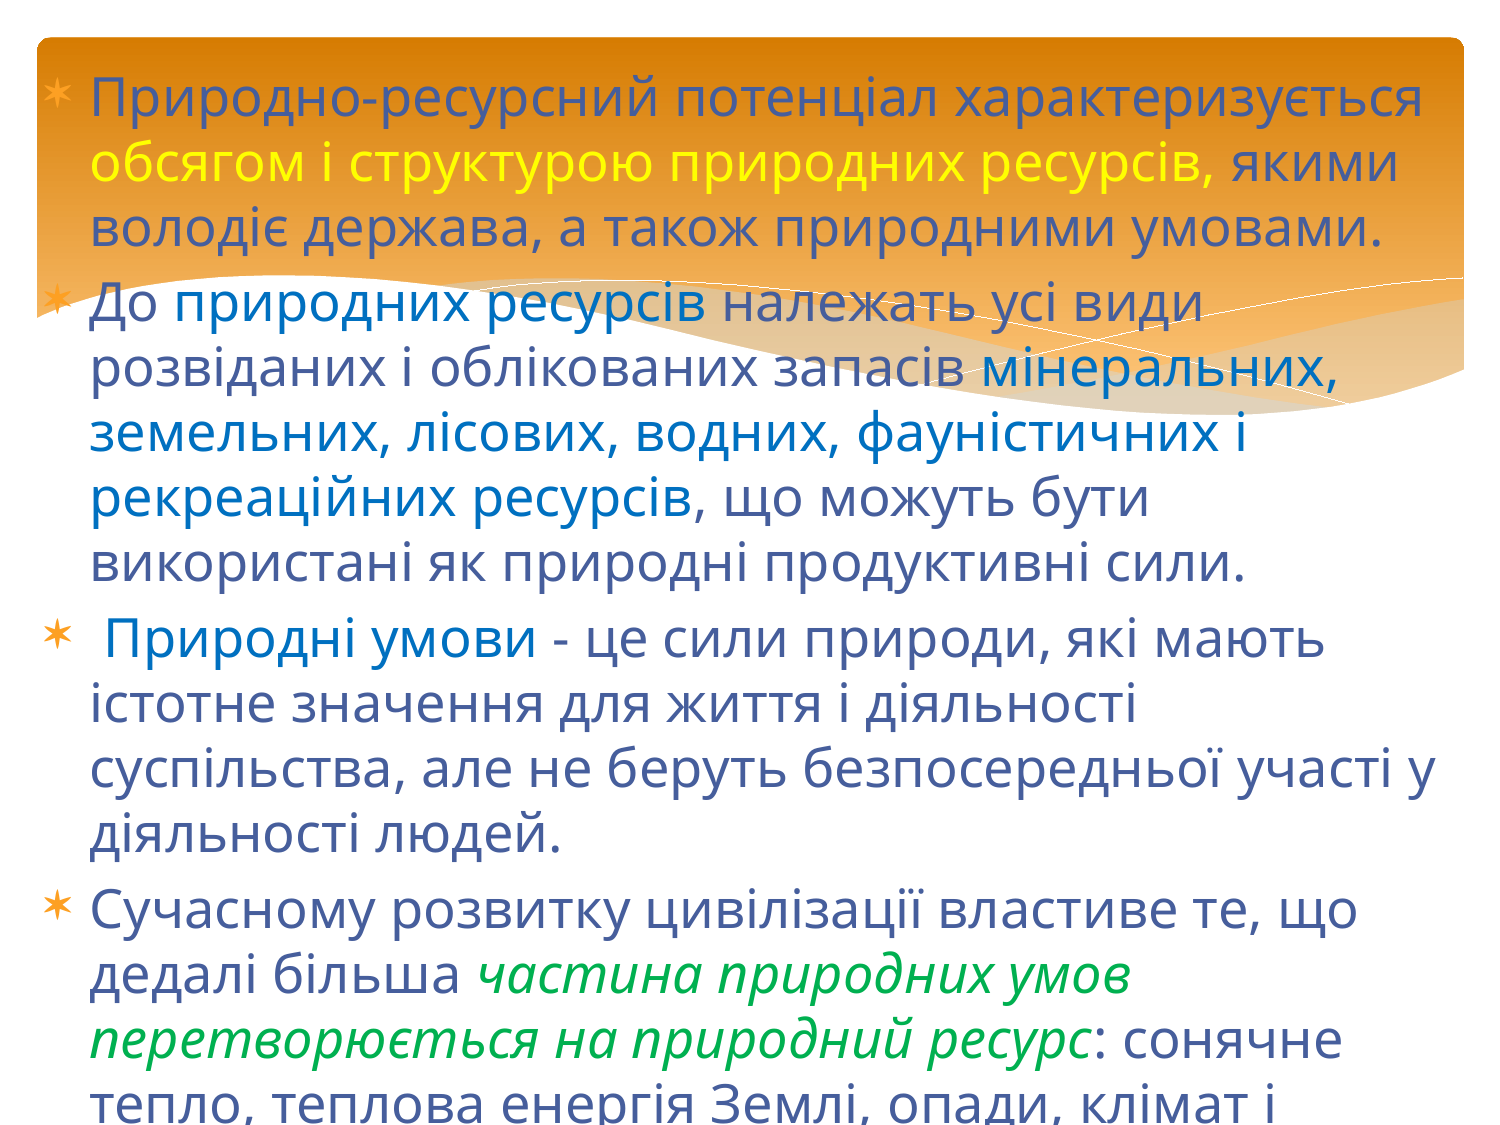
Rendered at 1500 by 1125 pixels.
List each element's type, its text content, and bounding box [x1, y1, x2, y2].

list Природно-ресурсний потенціал характеризується обсягом і структурою природних ресурсів, якими володіє держава, а також природними умовами. До природних ресурсів належать усі види розвіданих і облікованих запасів мінеральних, земельних, лісових, водних, фауністичних і рекреаційних ресурсів, що можуть бути використані як природні продуктивні сили. Природні умови - це сили природи, які мають істотне значення для життя і діяльності суспільства, але не беруть безпосередньої участі у діяльності людей. Сучасному розвитку цивілізації властиве те, що дедалі більша частина природних умов перетворюється на природний ресурс: сонячне тепло, теплова енергія Землі, опади, клімат і рельєф частіше розглядаються як природний ресурс, ніж природні умови. [29, 54, 1483, 1094]
